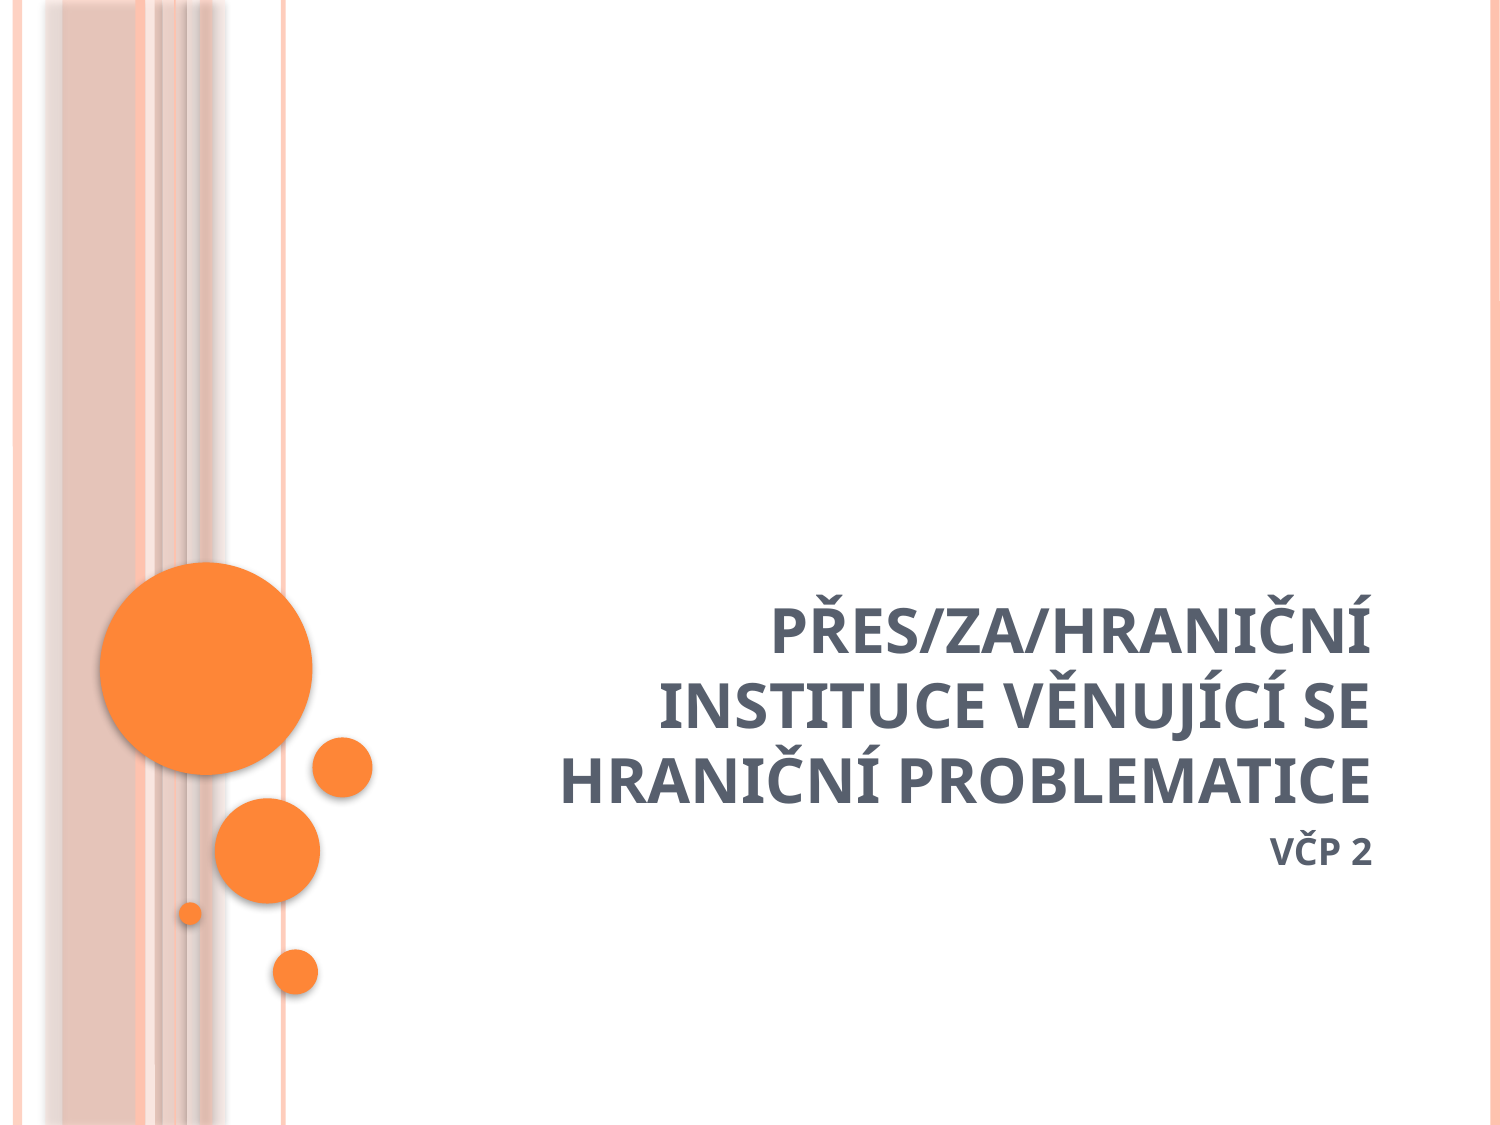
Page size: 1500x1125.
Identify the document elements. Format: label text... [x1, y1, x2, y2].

title PŘES/ZA/HRANIČNÍ INSTITUCE VĚNUJÍCÍ SE HRANIČNÍ PROBLEMATICE [375, 512, 1388, 820]
subtitle VČP 2 [375, 820, 1388, 1046]
